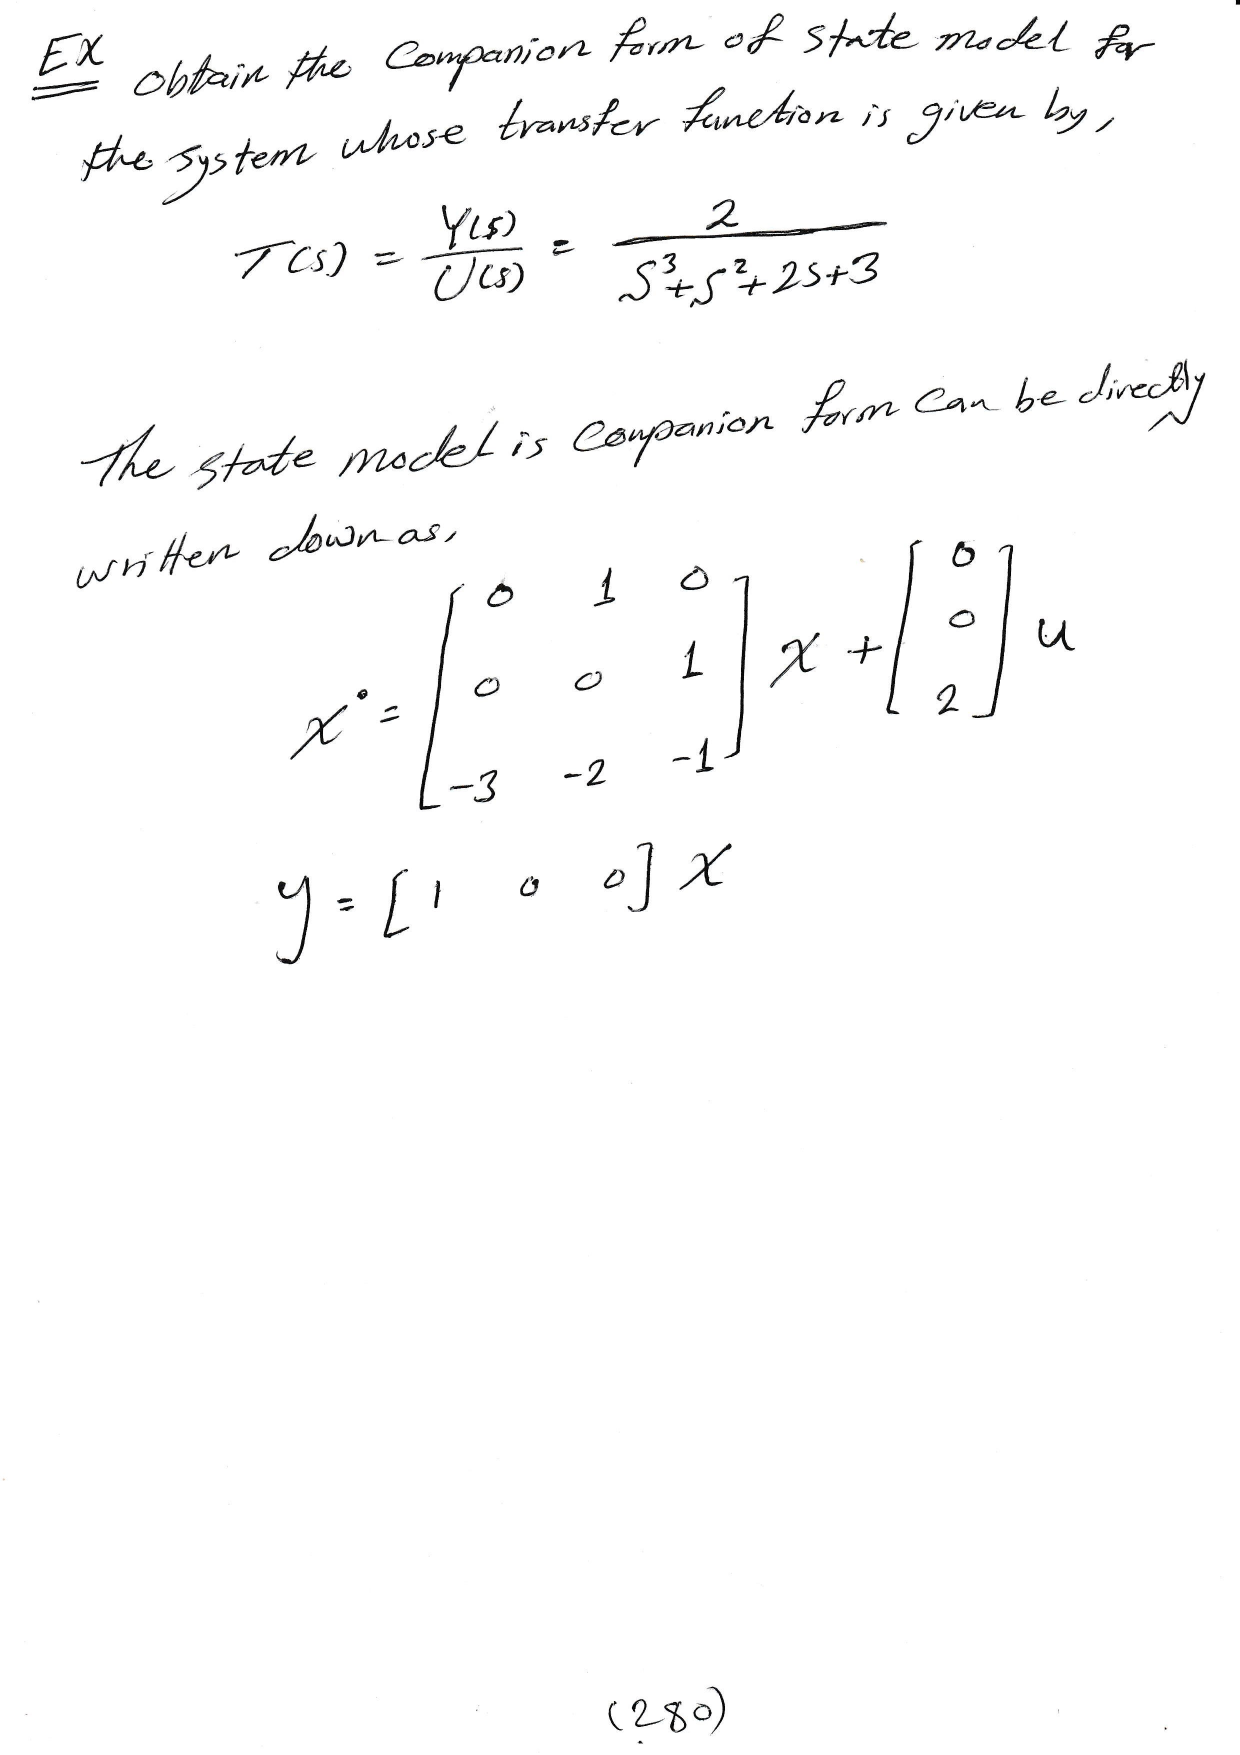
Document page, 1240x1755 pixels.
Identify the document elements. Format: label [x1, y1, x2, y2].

text_box [0, 0, 1240, 1754]
